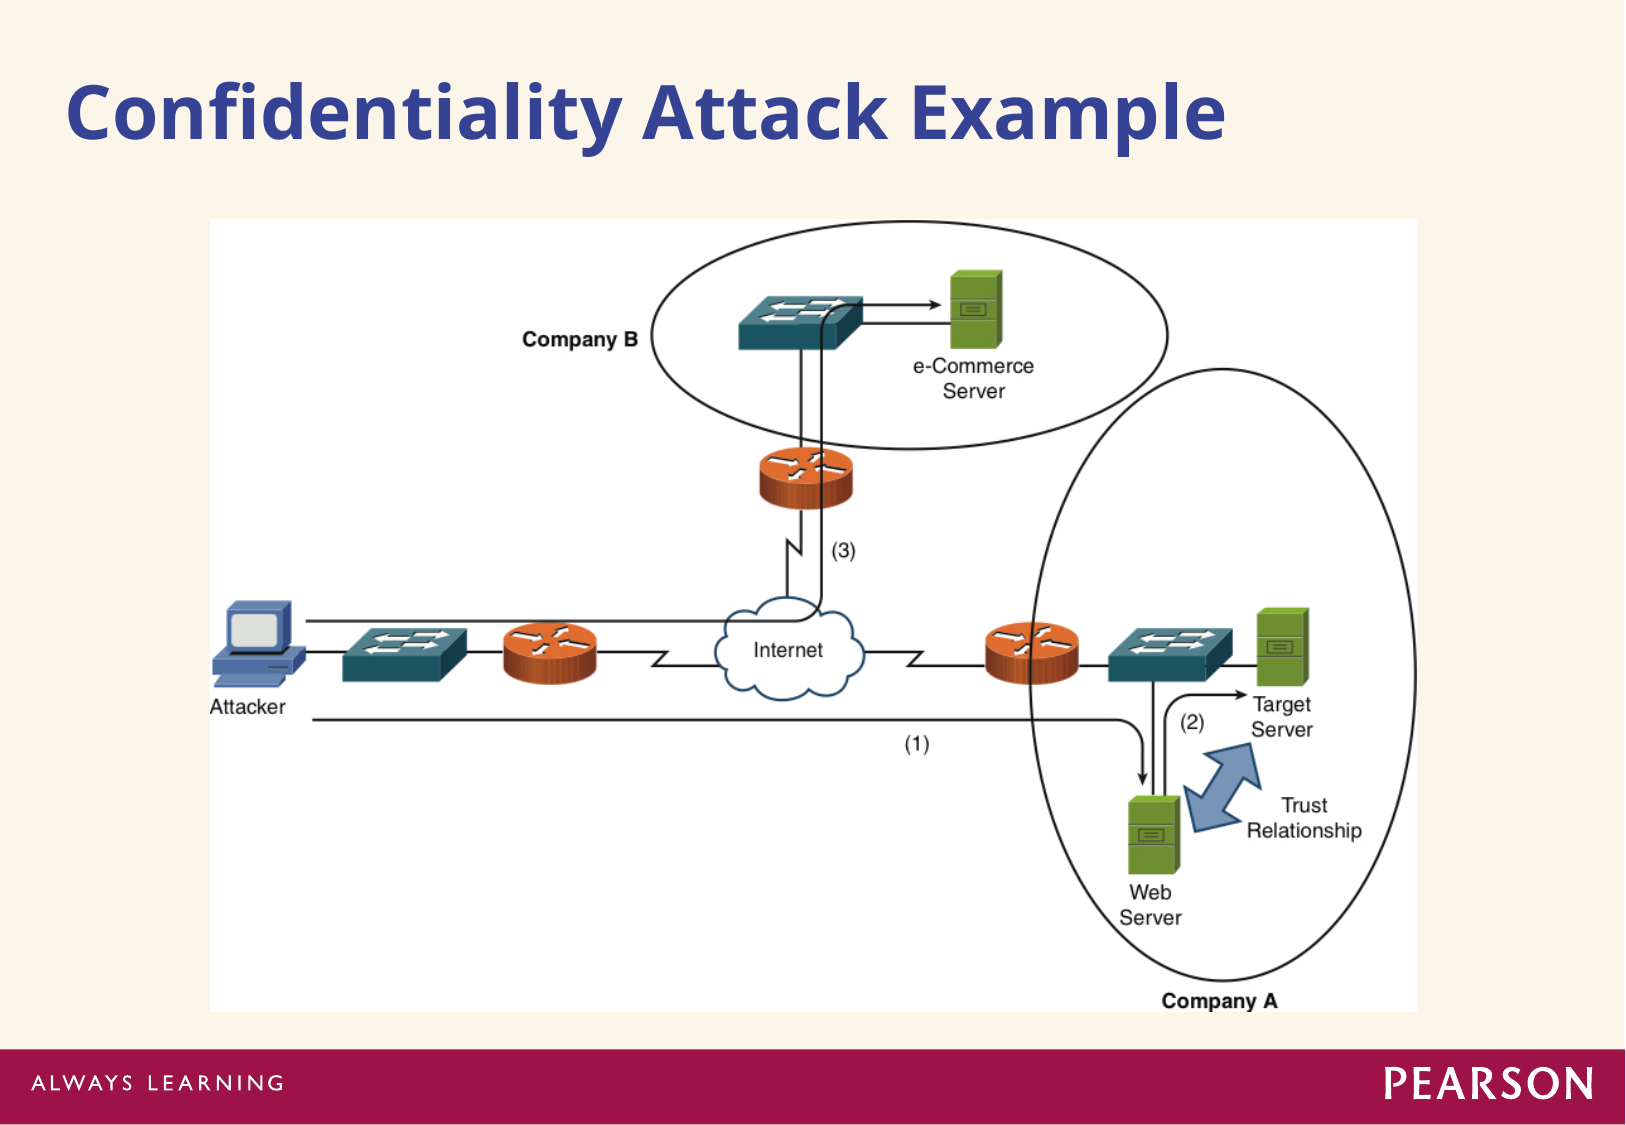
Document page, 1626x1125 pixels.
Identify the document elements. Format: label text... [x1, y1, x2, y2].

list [209, 219, 1417, 1012]
title Confidentiality Attack Example [64, 64, 1560, 253]
